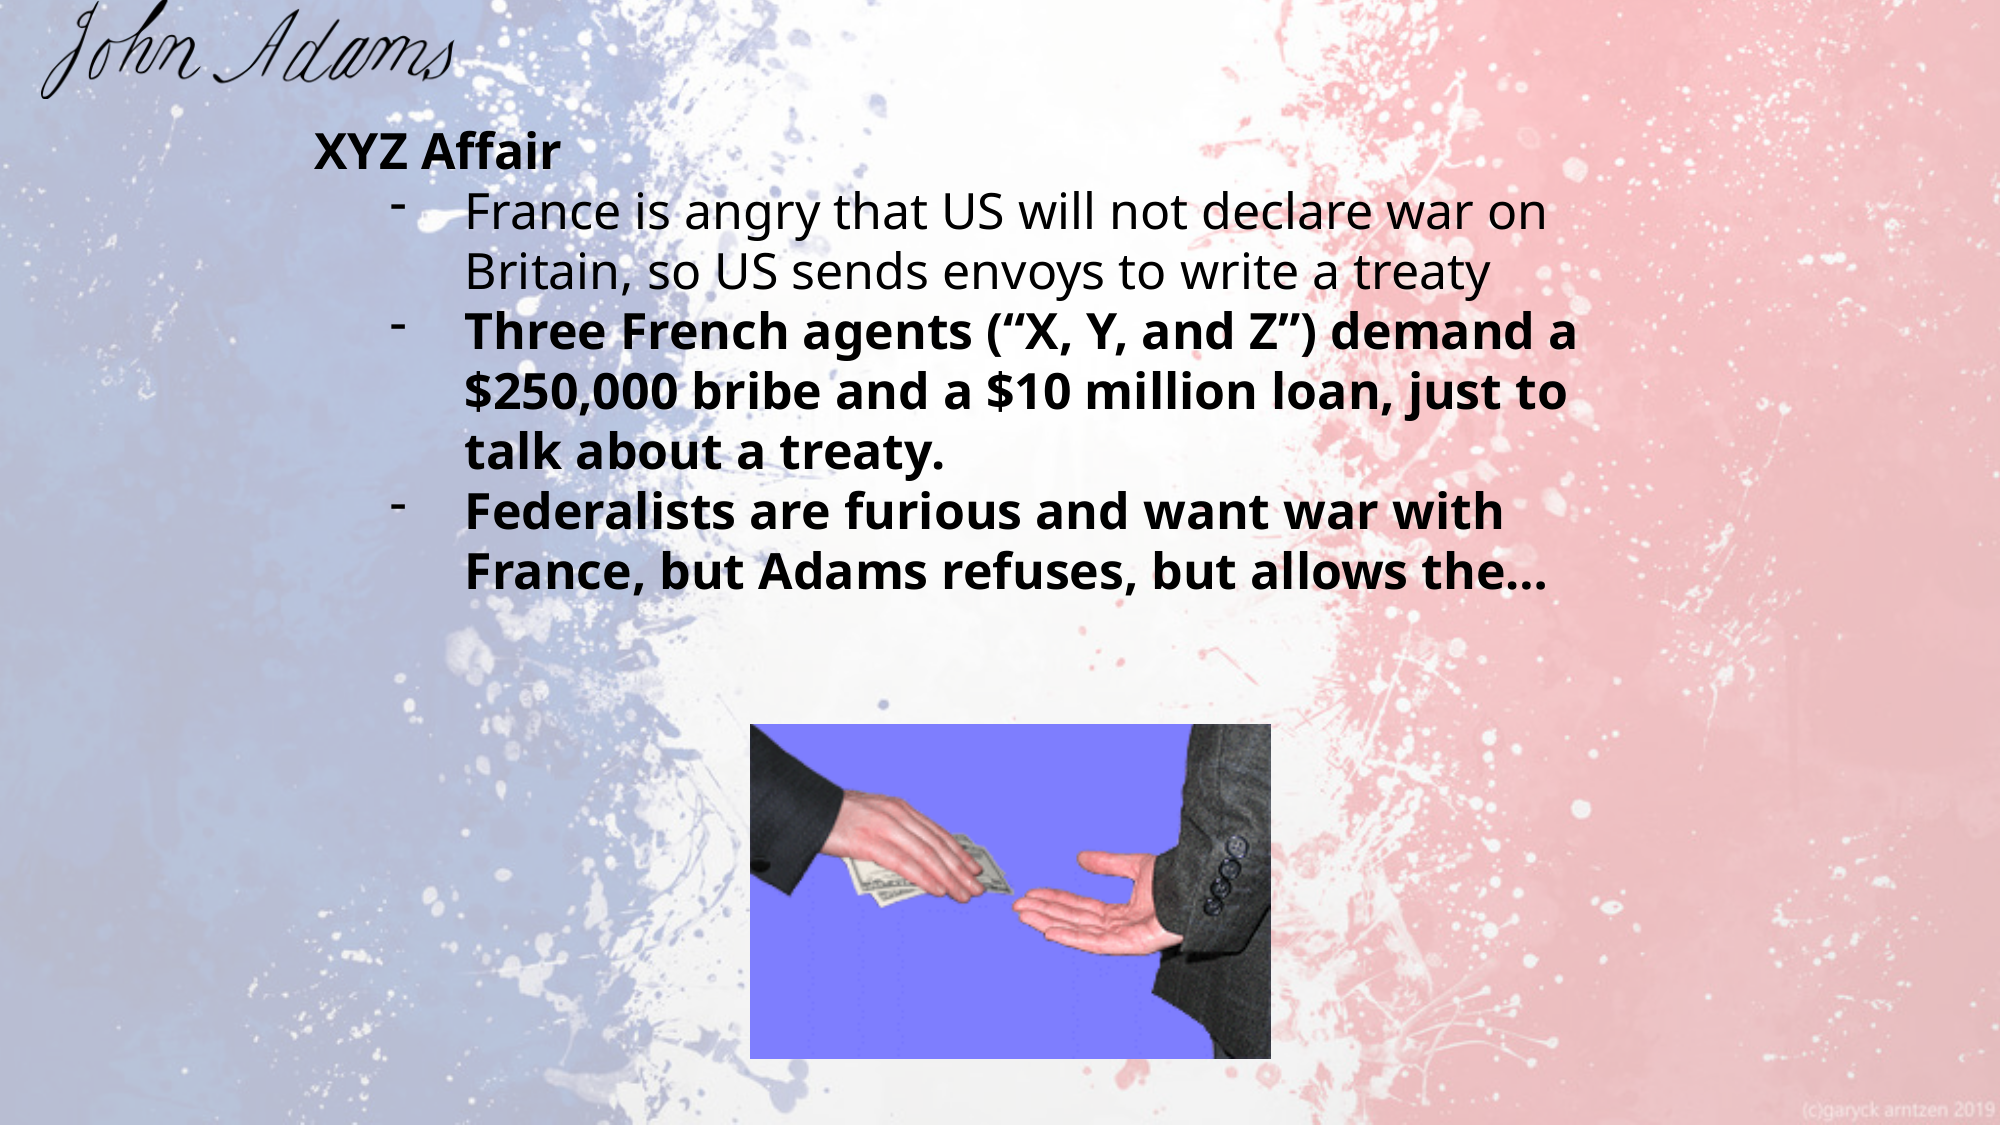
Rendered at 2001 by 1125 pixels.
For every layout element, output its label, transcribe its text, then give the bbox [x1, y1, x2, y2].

text_box XYZ Affair France is angry that US will not declare war on Britain, so US sends envoys to write a treaty Three French agents (“X, Y, and Z”) demand a $250,000 bribe and a $10 million loan, just to talk about a treaty. Federalists are furious and want war with France, but Adams refuses, but allows the… [300, 112, 1600, 608]
picture [41, 0, 455, 99]
picture [749, 724, 1271, 1059]
